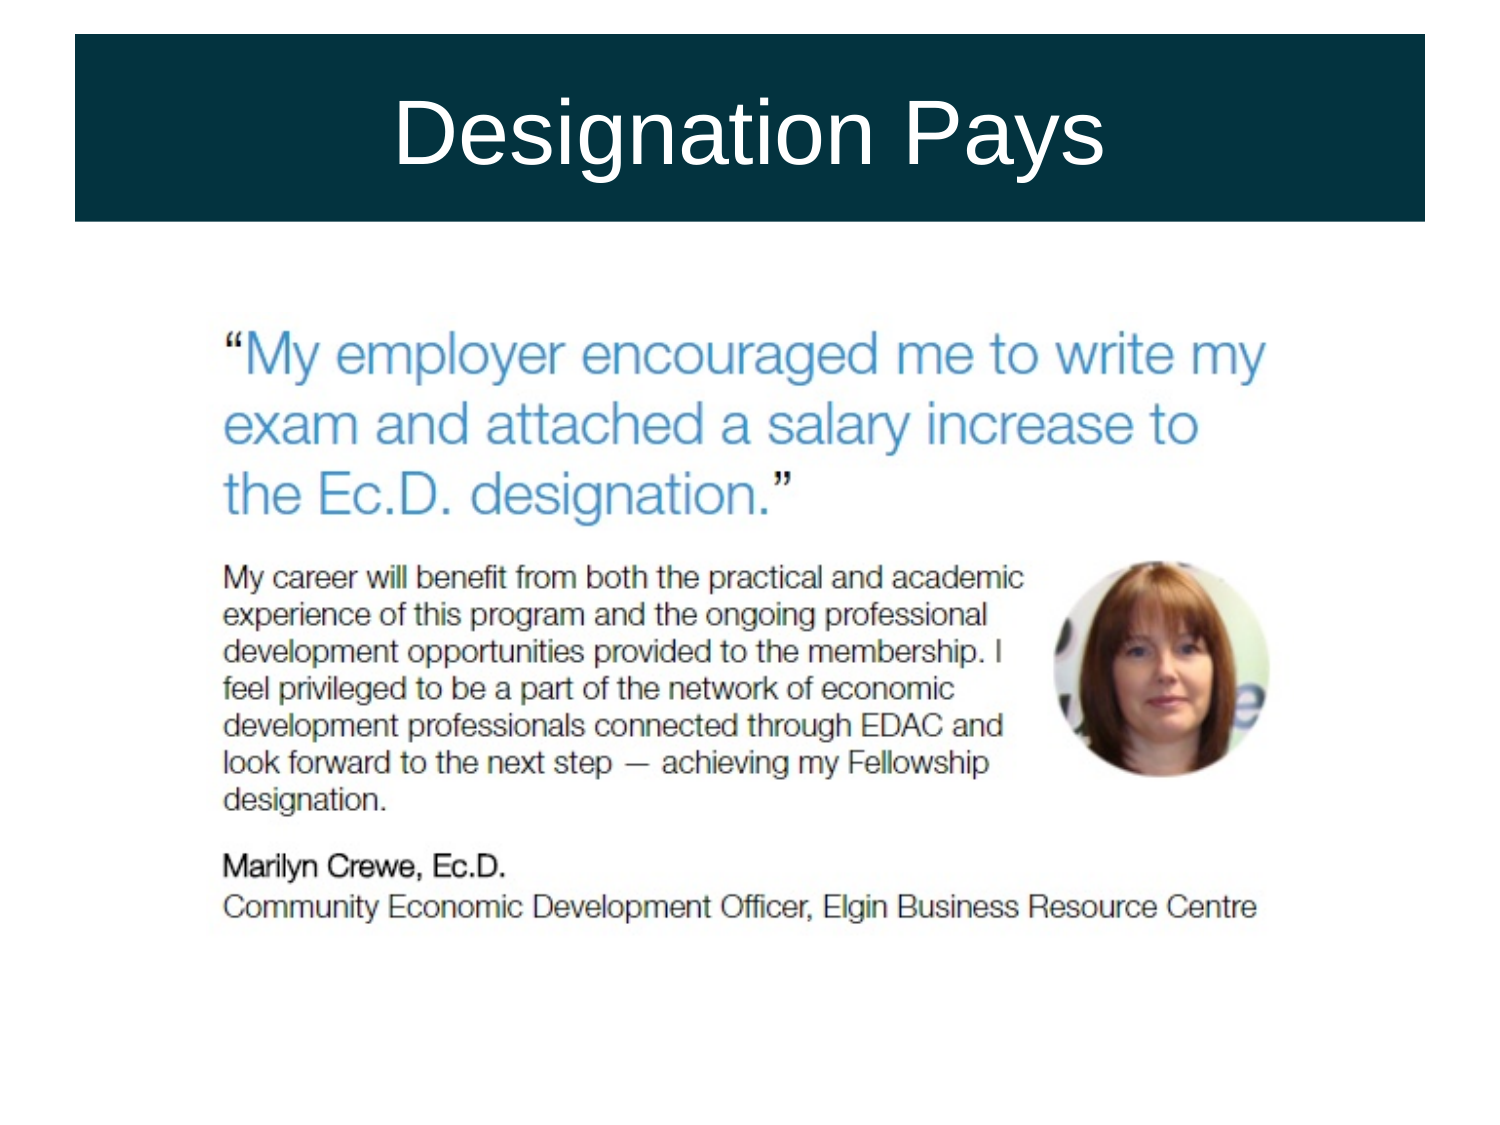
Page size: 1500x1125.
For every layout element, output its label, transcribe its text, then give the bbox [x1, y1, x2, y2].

picture [206, 312, 1294, 1000]
title Designation Pays [75, 34, 1425, 222]
